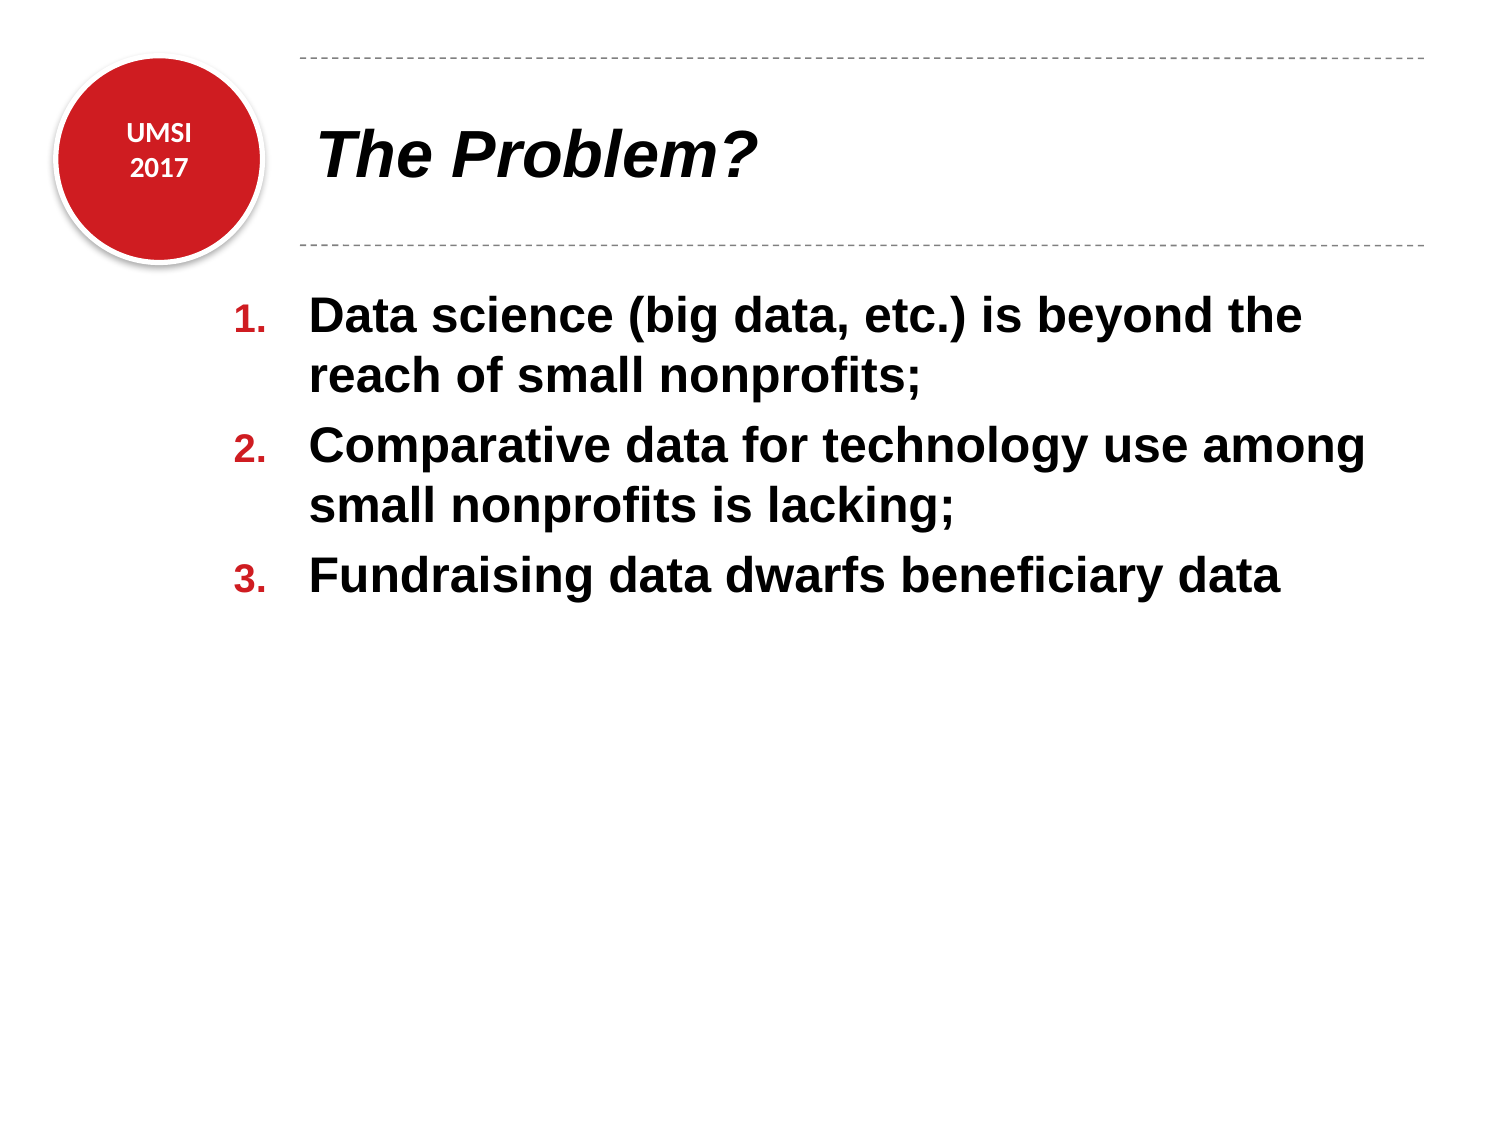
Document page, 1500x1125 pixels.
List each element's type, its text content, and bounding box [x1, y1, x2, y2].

title The Problem? [299, 57, 1426, 246]
list Data science (big data, etc.) is beyond the reach of small nonprofits; Comparative data for technology use among small nonprofits is lacking; Fundraising data dwarfs beneficiary data [218, 274, 1426, 963]
